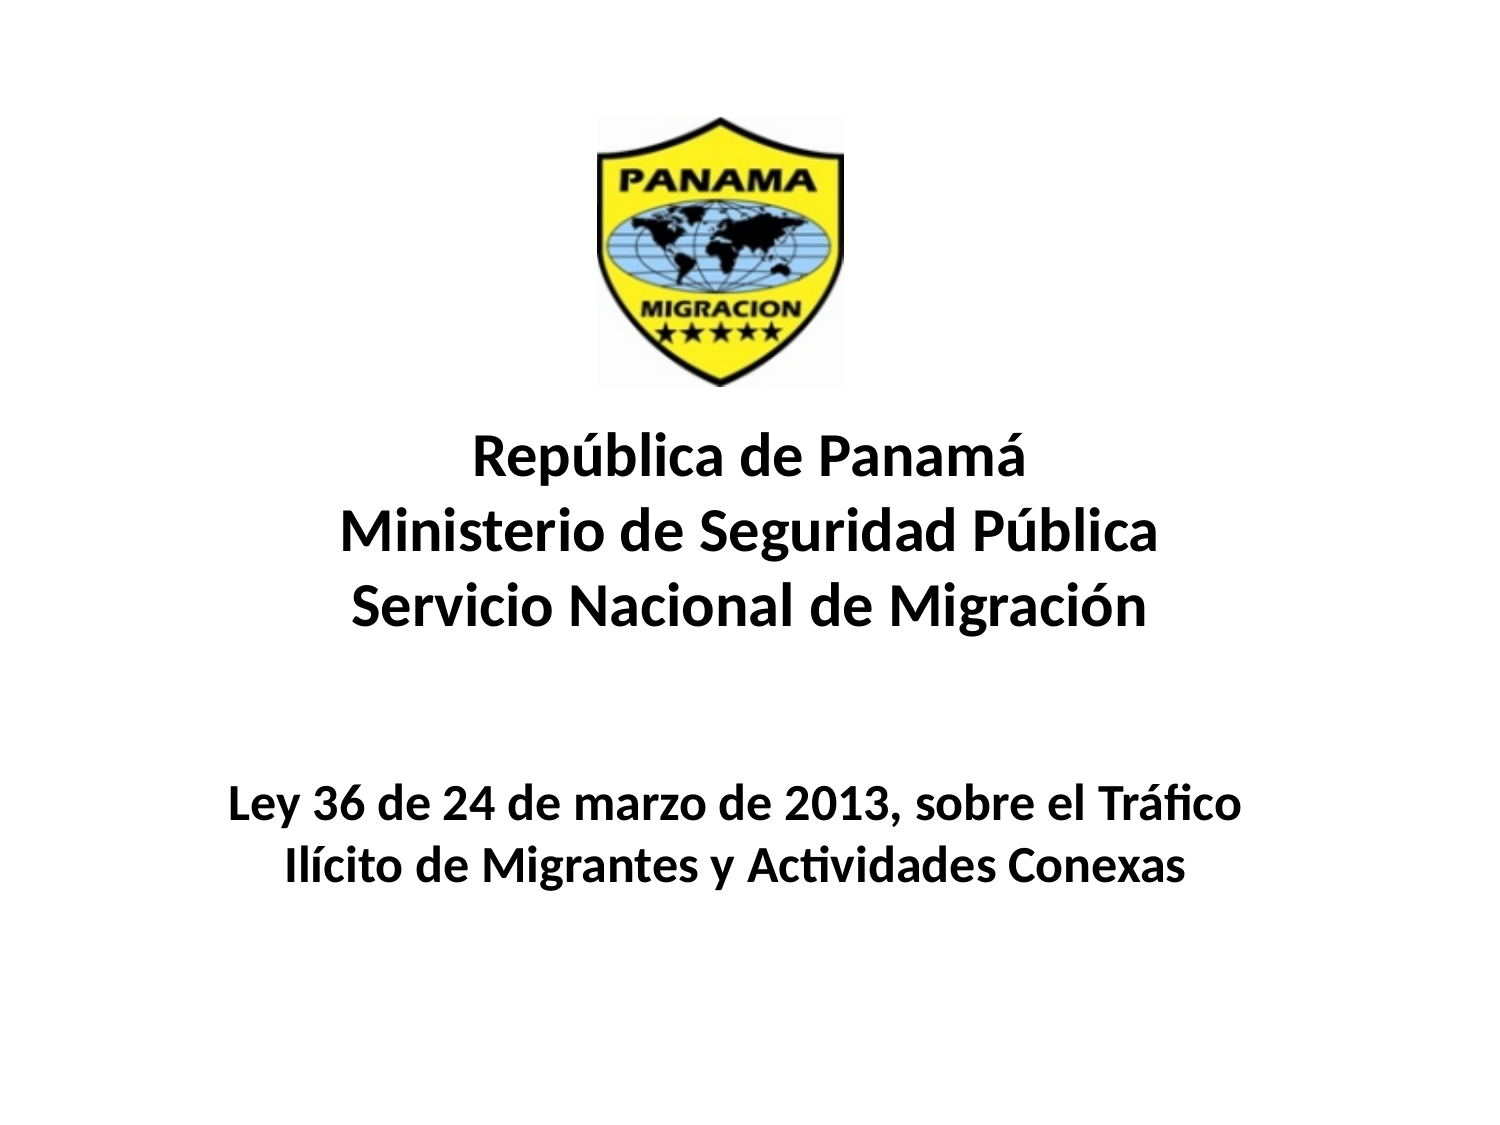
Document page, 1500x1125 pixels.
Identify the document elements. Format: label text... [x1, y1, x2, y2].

subtitle Ley 36 de 24 de marzo de 2013, sobre el Tráfico Ilícito de Migrantes y Actividades Conexas [210, 760, 1261, 914]
picture [597, 116, 844, 387]
title República de Panamá Ministerio de Seguridad Pública Servicio Nacional de Migración [234, 397, 1266, 656]
